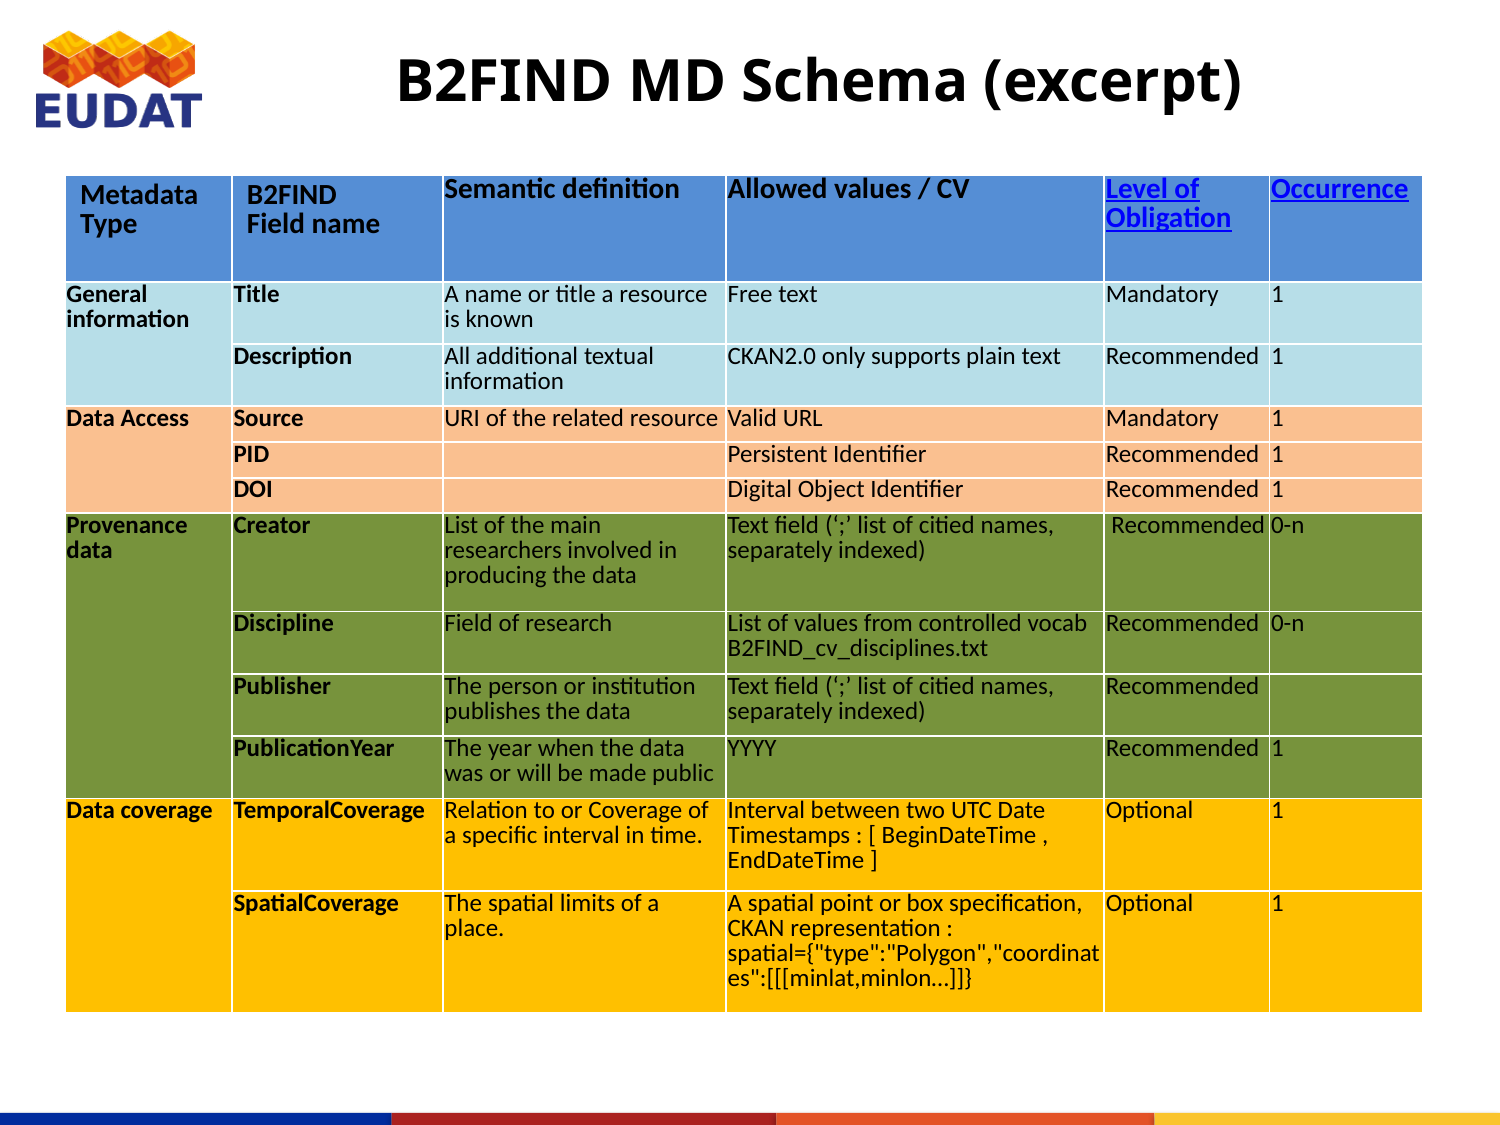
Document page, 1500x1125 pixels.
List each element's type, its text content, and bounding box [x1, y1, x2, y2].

table_cell Valid URL [727, 407, 1103, 441]
table_cell Recommended [1105, 443, 1269, 477]
table_cell [444, 479, 725, 512]
table_cell Mandatory [1105, 283, 1269, 343]
table_cell 1 [1270, 479, 1422, 512]
title B2FIND MD Schema (excerpt) [212, 30, 1425, 126]
table_cell Recommended [1105, 479, 1269, 512]
table_cell Data Access [66, 407, 231, 512]
table_cell URI of the related resource [444, 407, 725, 441]
table_cell General information [66, 283, 231, 405]
table_cell Recommended [1105, 612, 1269, 673]
table_cell SpatialCoverage [233, 892, 442, 1012]
table_cell Relation to or Coverage of a specific interval in time. [444, 799, 725, 890]
table_header Level of Obligation [1105, 176, 1269, 281]
table_cell Text field (‘;’ list of citied names, separately indexed) [727, 675, 1103, 735]
table_cell List of the main researchers involved in producing the data [444, 514, 725, 611]
picture [8, 0, 210, 161]
table_cell A spatial point or box specification, CKAN representation : spatial={"type":"Polygon","coordinates":[[[minlat,minlon…]]} [727, 892, 1103, 1012]
table_cell YYYY [727, 737, 1103, 798]
table_cell PID [233, 443, 442, 477]
table_cell The year when the data was or will be made public [444, 737, 725, 798]
table_cell TemporalCoverage [233, 799, 442, 890]
table_cell Data coverage [66, 799, 231, 1012]
table_cell DOI [233, 479, 442, 512]
table_cell Optional [1105, 799, 1269, 890]
table_cell 1 [1270, 799, 1422, 890]
table_cell Description [233, 345, 442, 405]
table_cell Recommended [1105, 675, 1269, 735]
table_cell Discipline [233, 612, 442, 673]
table_cell Title [233, 283, 442, 343]
table_cell Publisher [233, 675, 442, 735]
table_cell 1 [1270, 345, 1422, 405]
table_header Allowed values / CV [727, 176, 1103, 281]
table_cell 1 [1270, 737, 1422, 798]
table_cell Recommended [1105, 514, 1269, 611]
table_cell Digital Object Identifier [727, 479, 1103, 512]
table_cell Field of research [444, 612, 725, 673]
table_cell All additional textual information [444, 345, 725, 405]
table_cell 1 [1270, 892, 1422, 1012]
table_cell List of values from controlled vocab B2FIND_cv_disciplines.txt [727, 612, 1103, 673]
table_cell A name or title a resource is known [444, 283, 725, 343]
table_header Semantic definition [444, 176, 725, 281]
table_cell [444, 443, 725, 477]
table_cell Text field (‘;’ list of citied names, separately indexed) [727, 514, 1103, 611]
table_cell 0-n [1270, 612, 1422, 673]
table_cell Optional [1105, 892, 1269, 1012]
table_cell Source [233, 407, 442, 441]
table_cell [1270, 675, 1422, 735]
table_cell Free text [727, 283, 1103, 343]
table_cell Recommended [1105, 737, 1269, 798]
table_cell The spatial limits of a place. [444, 892, 725, 1012]
table_header Occurrence [1270, 176, 1422, 281]
table_cell 1 [1270, 407, 1422, 441]
table_cell Mandatory [1105, 407, 1269, 441]
table_cell Provenance data [66, 514, 231, 798]
table_cell 0-n [1270, 514, 1422, 611]
table_cell PublicationYear [233, 737, 442, 798]
table_cell Interval between two UTC Date Timestamps : [ BeginDateTime , EndDateTime ] [727, 799, 1103, 890]
table_header Metadata Type [66, 176, 231, 281]
table_cell CKAN2.0 only supports plain text [727, 345, 1103, 405]
table_header B2FIND Field name [233, 176, 442, 281]
table_cell Persistent Identifier [727, 443, 1103, 477]
table_cell 1 [1270, 443, 1422, 477]
table_cell The person or institution publishes the data [444, 675, 725, 735]
table_cell Creator [233, 514, 442, 611]
table_cell 1 [1270, 283, 1422, 343]
table_cell Recommended [1105, 345, 1269, 405]
